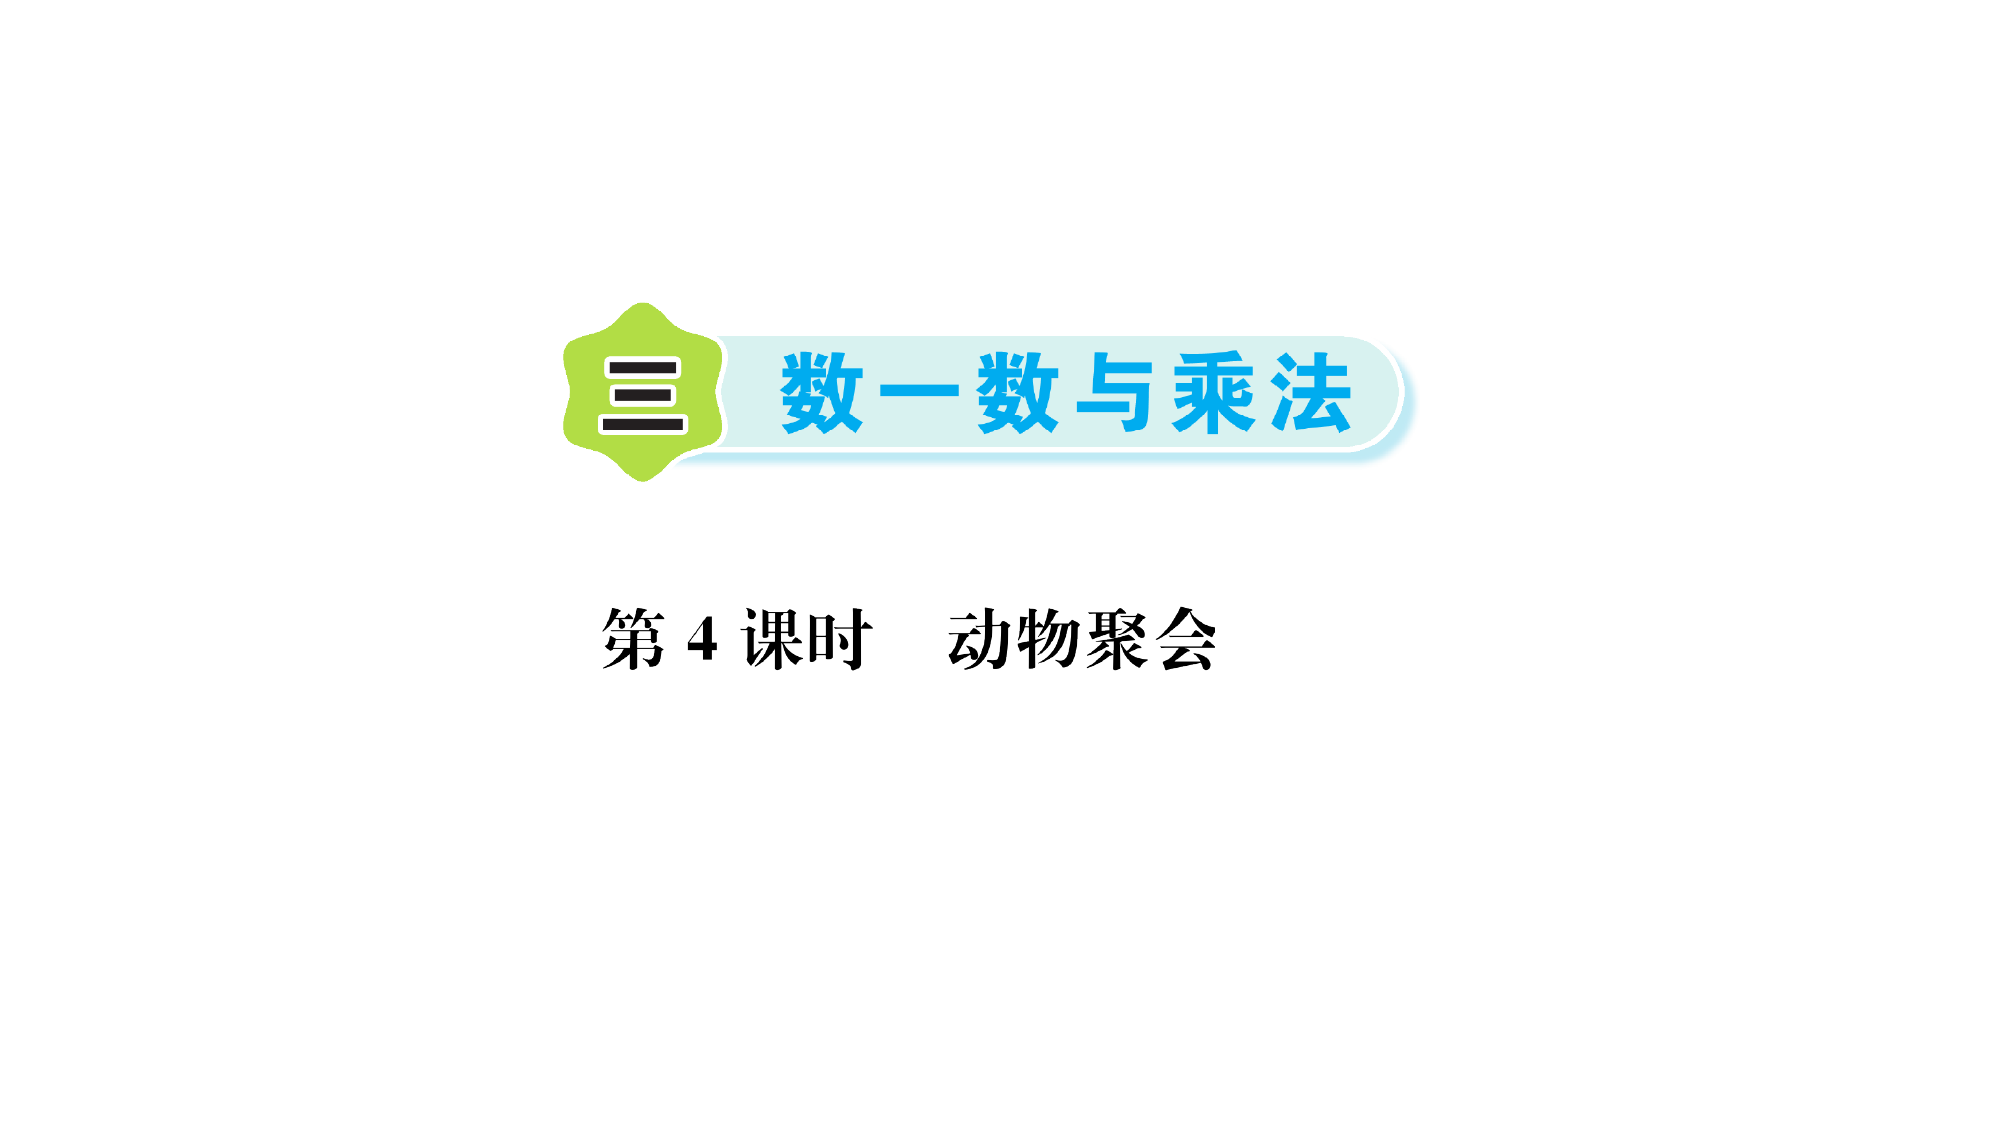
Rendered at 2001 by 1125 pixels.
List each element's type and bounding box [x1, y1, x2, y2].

picture [559, 288, 1441, 535]
picture [598, 586, 1215, 745]
